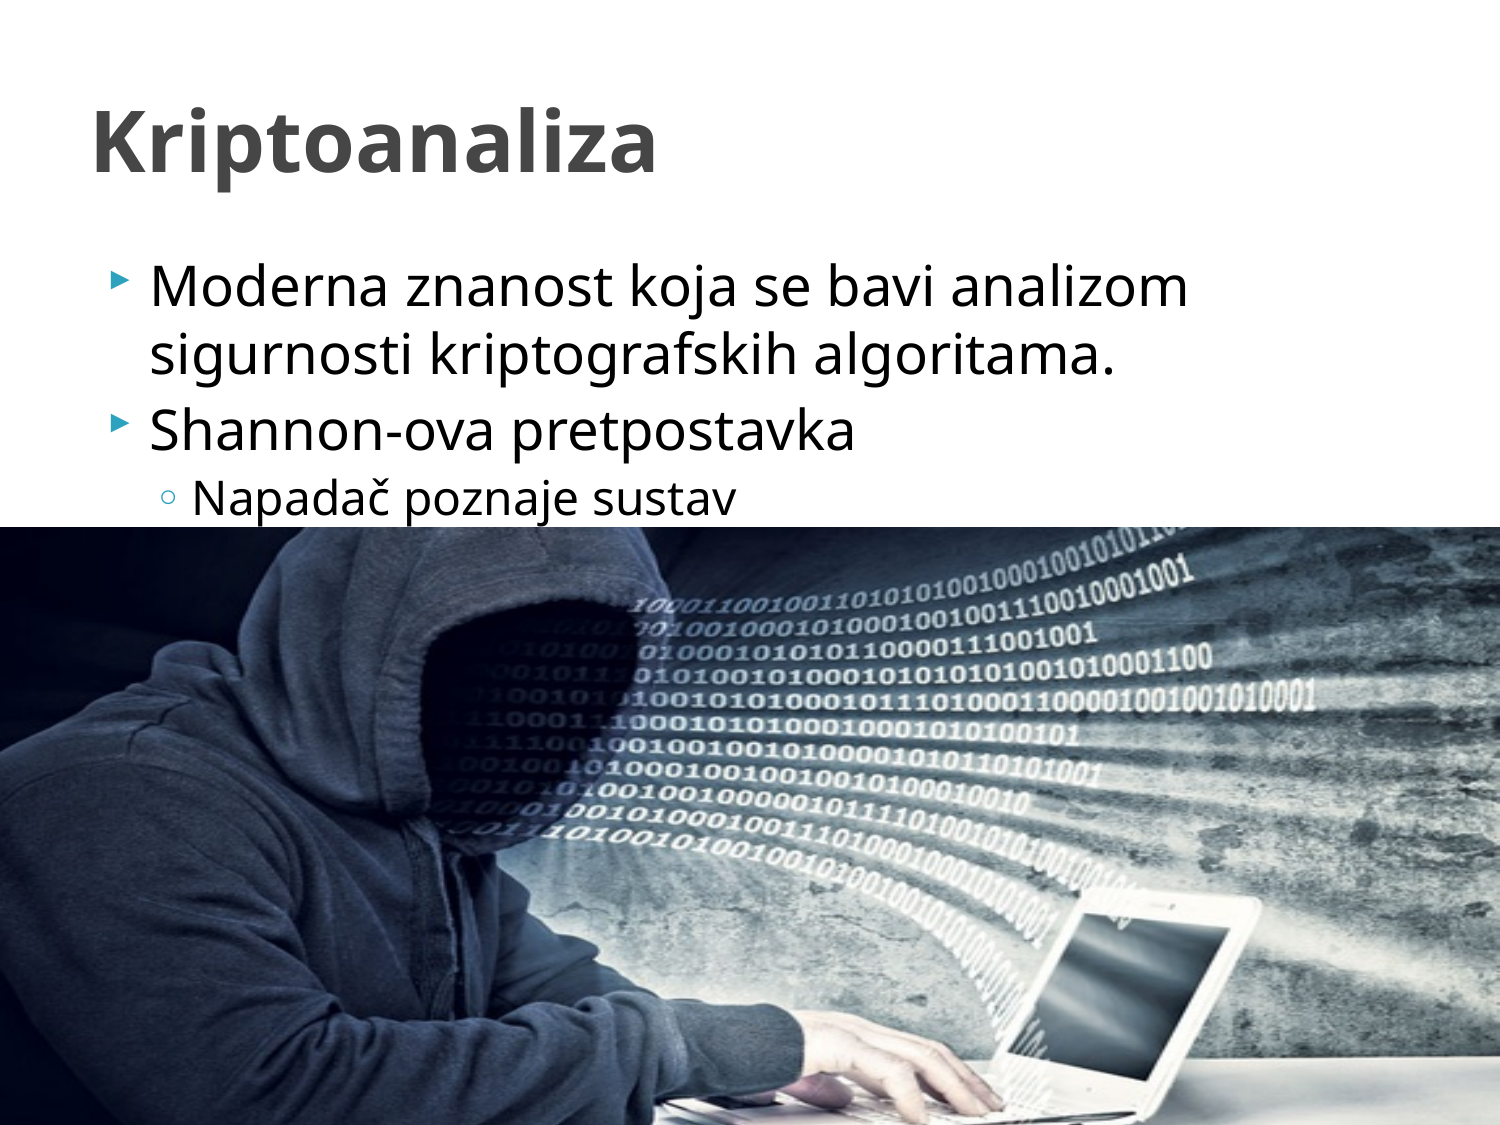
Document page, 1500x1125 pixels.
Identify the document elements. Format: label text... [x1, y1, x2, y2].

list Moderna znanost koja se bavi analizom sigurnosti kriptografskih algoritama. Shannon-ova pretpostavka Napadač poznaje sustav [75, 243, 1425, 525]
picture [0, 526, 1500, 1125]
title Kriptoanaliza [75, 45, 1425, 233]
